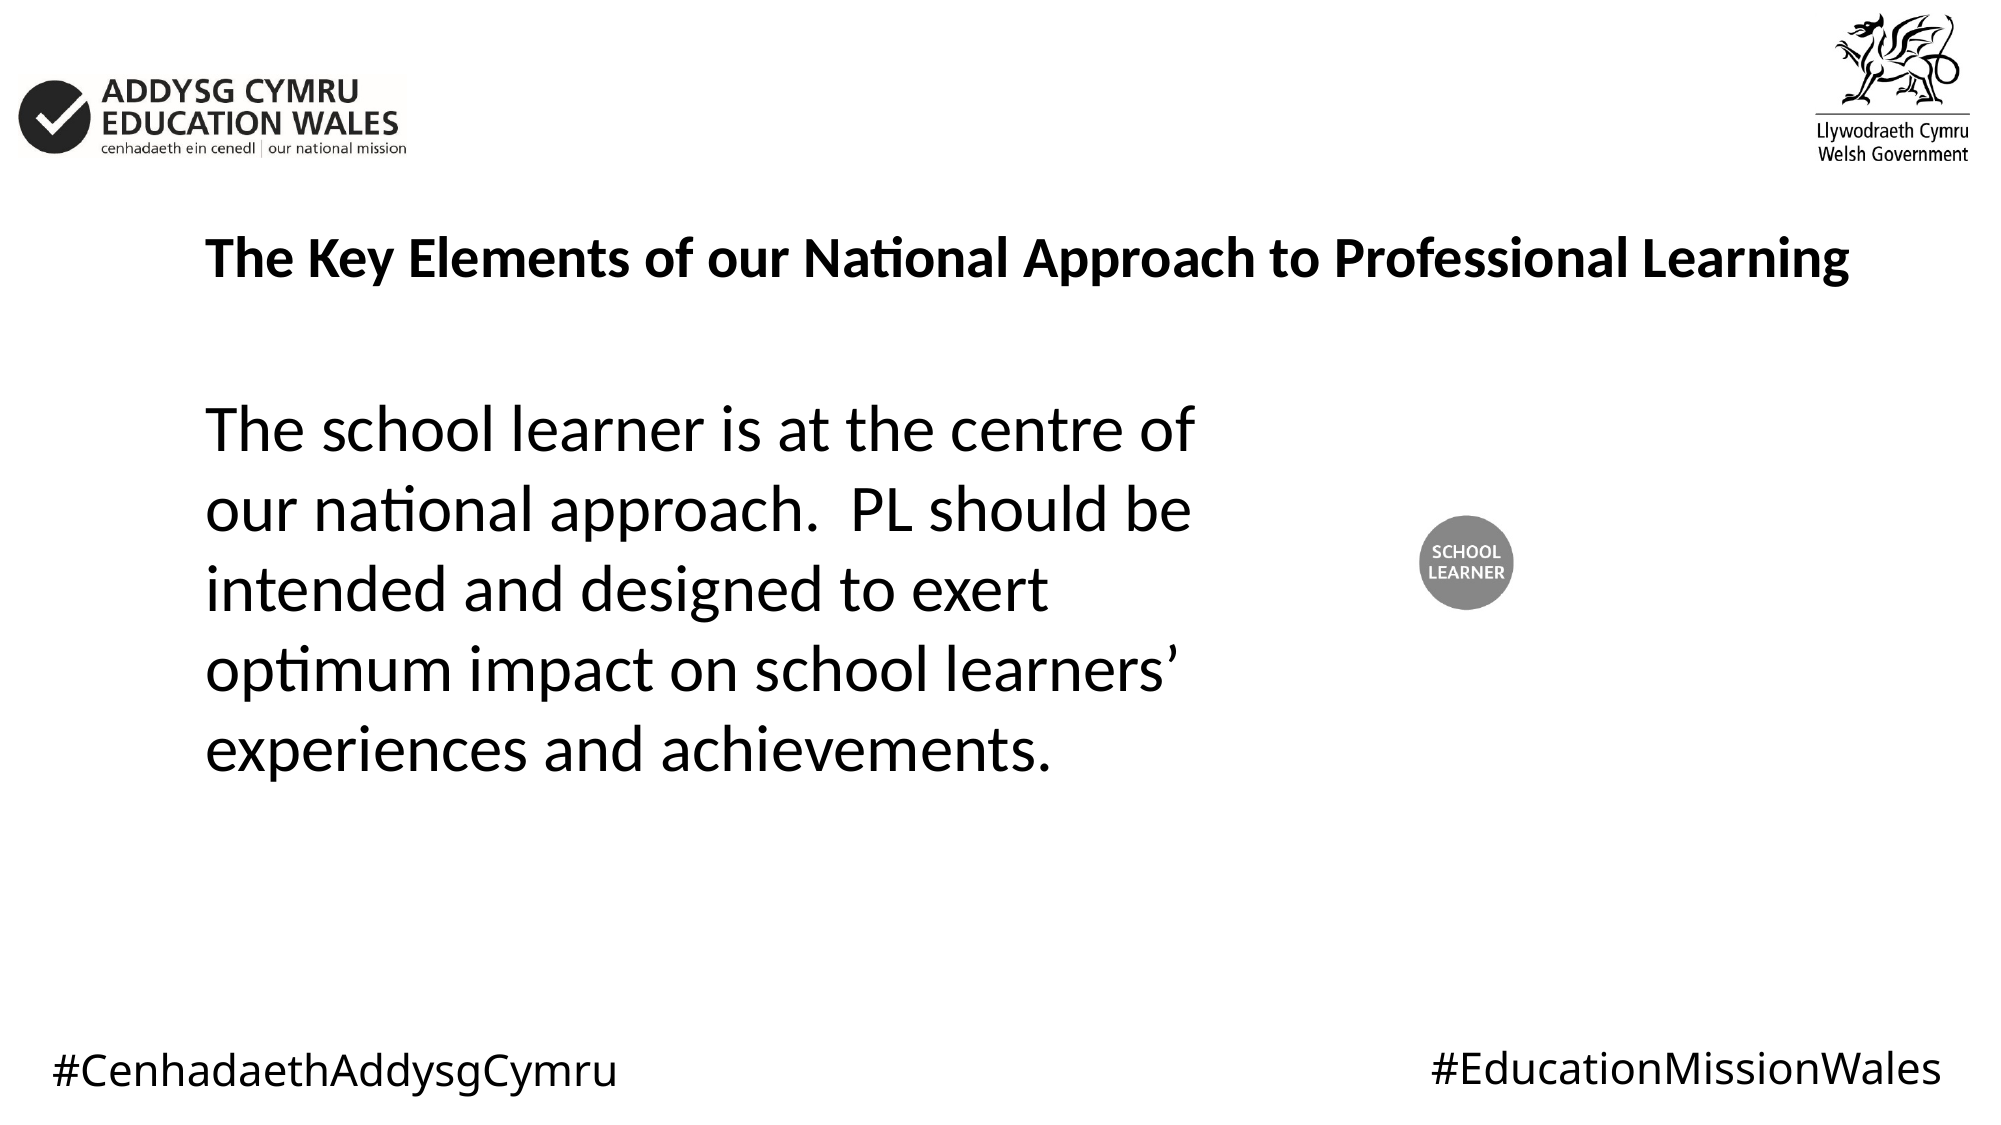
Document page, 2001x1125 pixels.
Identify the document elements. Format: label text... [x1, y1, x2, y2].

picture [1815, 13, 1970, 161]
picture [18, 74, 407, 158]
picture [1407, 504, 1524, 628]
text_box #EducationMissionWales [1182, 1034, 1953, 1099]
text_box #CenhadaethAddysgCymru [41, 1036, 812, 1101]
text_box The school learner is at the centre of our national approach. PL should be intended and designed to exert optimum impact on school learners’ experiences and achievements. [190, 377, 1281, 872]
text_box The Key Elements of our National Approach to Professional Learning [190, 211, 1893, 297]
